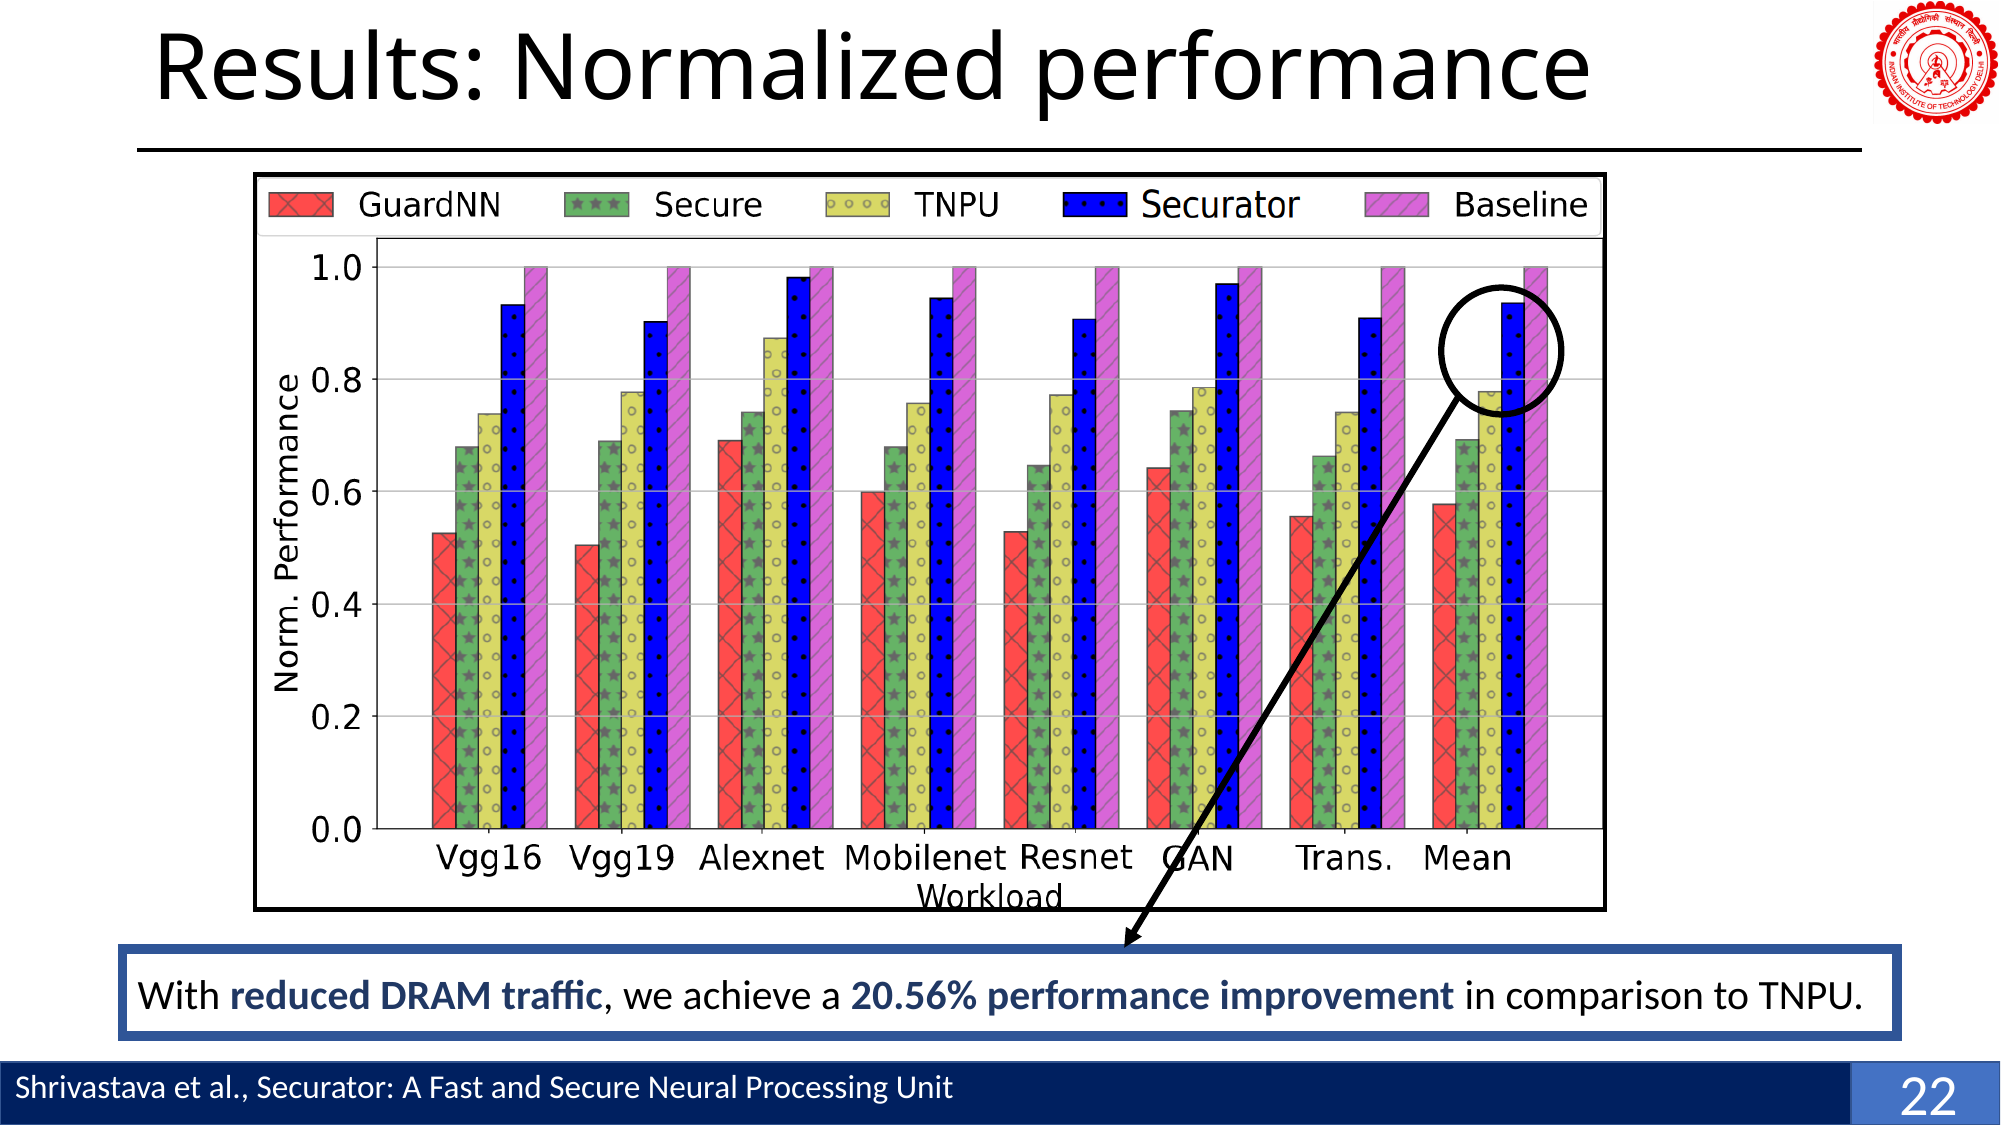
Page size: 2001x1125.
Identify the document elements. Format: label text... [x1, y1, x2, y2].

slide_number 22 [1874, 1059, 1974, 1125]
text_box [254, 173, 1606, 910]
text_box With reduced DRAM traffic, we achieve a 20.56% performance improvement in comparison to TNPU. [122, 948, 1898, 1037]
picture [255, 177, 1607, 911]
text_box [1124, 287, 1562, 948]
picture [1873, 1, 1999, 124]
title Results: Normalized performance [137, 0, 1863, 151]
